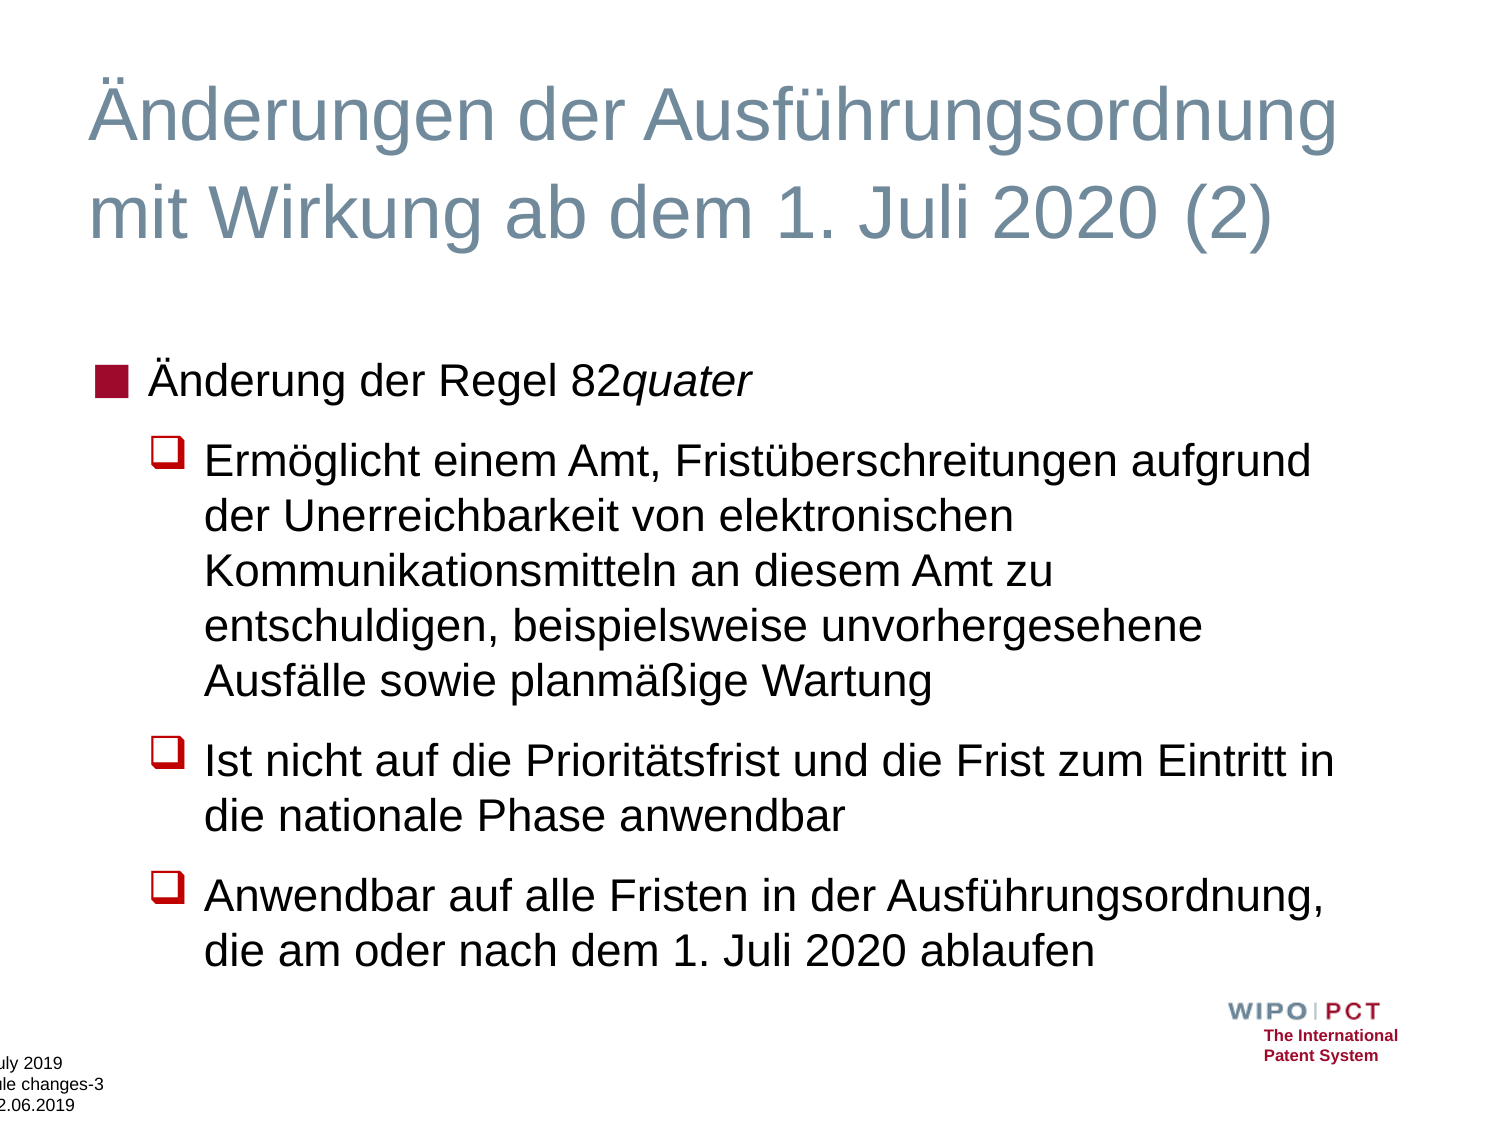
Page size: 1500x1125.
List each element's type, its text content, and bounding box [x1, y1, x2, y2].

list Änderung der Regel 82quater Ermöglicht einem Amt, Fristüberschreitungen aufgrund der Unerreichbarkeit von elektronischen Kommunikationsmitteln an diesem Amt zu entschuldigen, beispielsweise unvorhergesehene Ausfälle sowie planmäßige Wartung Ist nicht auf die Prioritätsfrist und die Frist zum Eintritt in die nationale Phase anwendbar Anwendbar auf alle Fristen in der Ausführungsordnung, die am oder nach dem 1. Juli 2020 ablaufen [76, 343, 1376, 1088]
title Änderungen der Ausführungsordnung mit Wirkung ab dem 1. Juli 2020 (2) [73, 27, 1469, 294]
picture [1376, 995, 1386, 1024]
